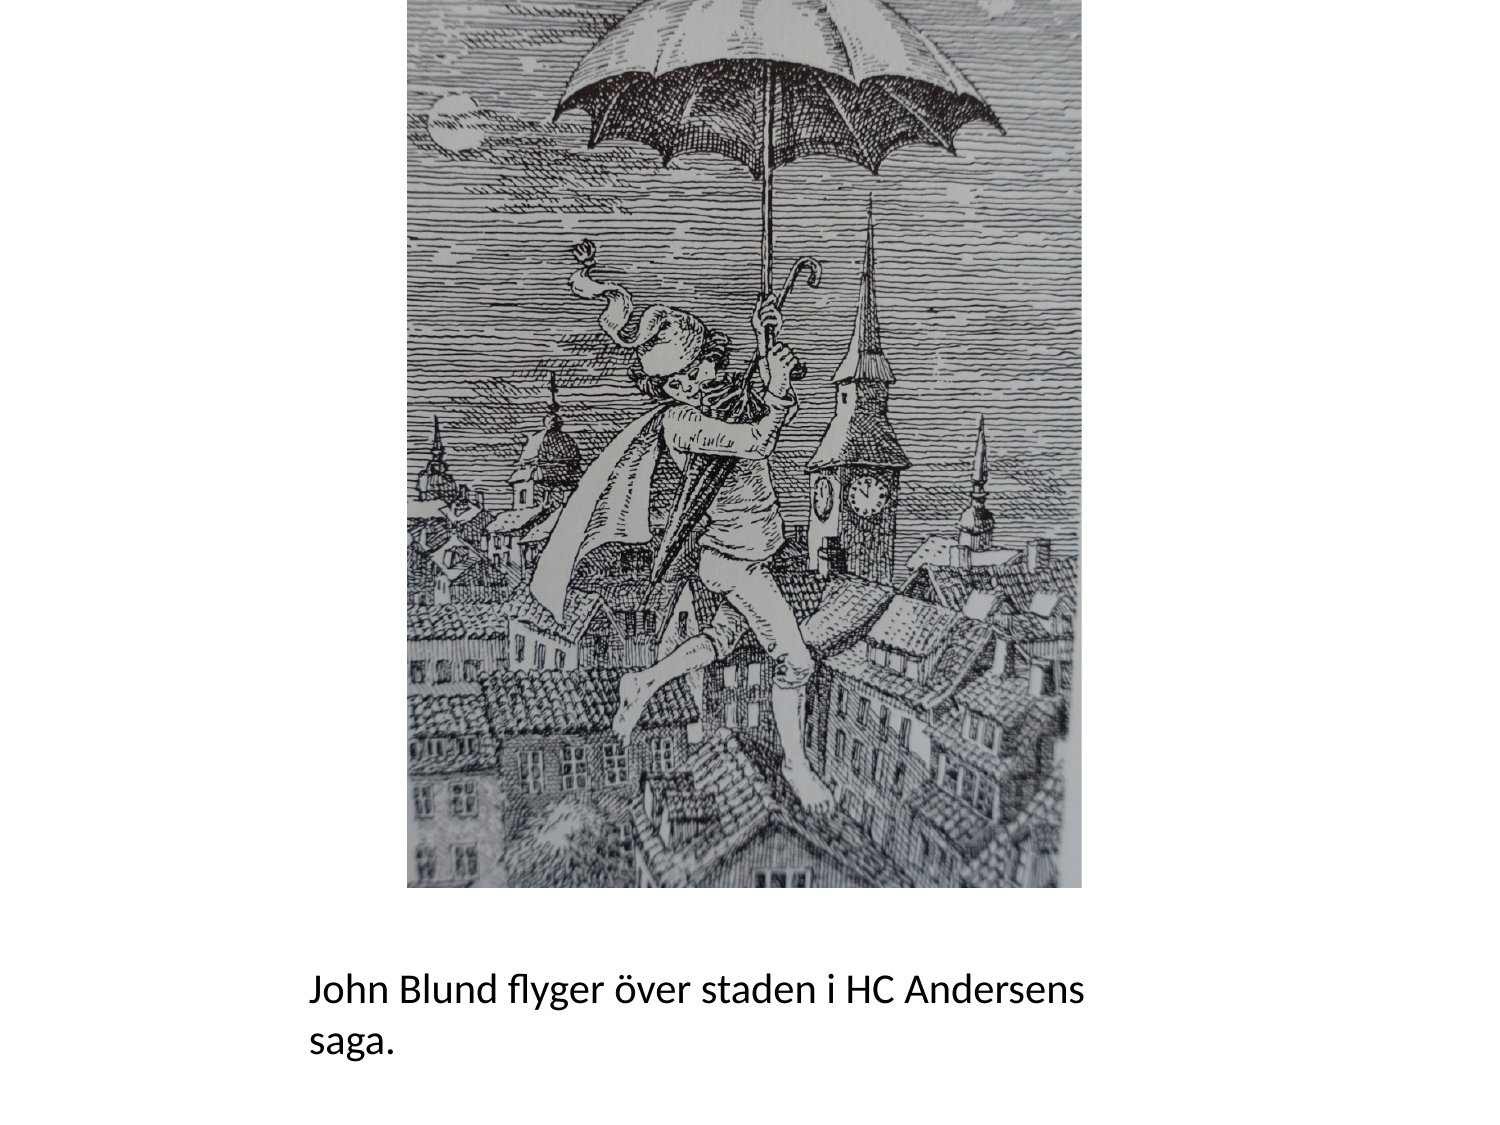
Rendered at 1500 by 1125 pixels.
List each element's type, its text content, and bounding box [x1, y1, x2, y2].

list John Blund flyger över staden i HC Andersens saga. [294, 880, 1194, 1071]
picture [293, 0, 1195, 880]
